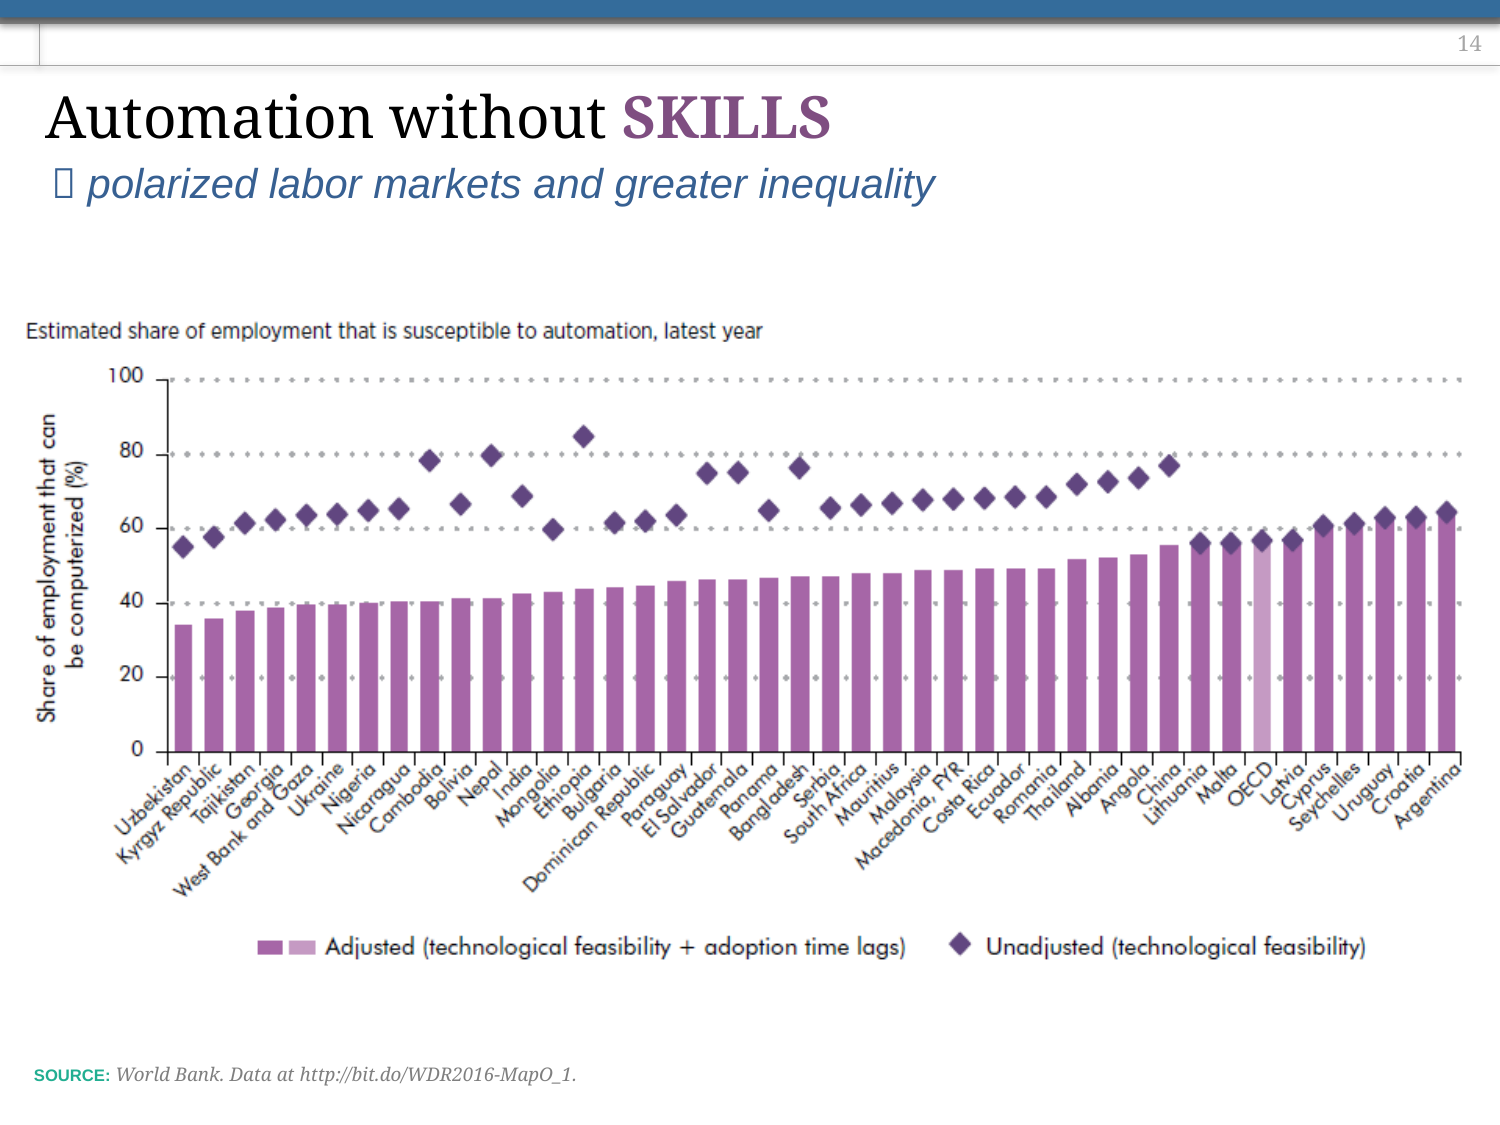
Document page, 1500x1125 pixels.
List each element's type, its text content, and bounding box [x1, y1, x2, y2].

text_box Automation without SKILLS [30, 76, 1311, 155]
text_box SOURCE: World Bank. Data at http://bit.do/WDR2016-MapO_1. [19, 1055, 698, 1093]
picture [0, 317, 1479, 970]
text_box  polarized labor markets and greater inequality [36, 149, 1263, 214]
